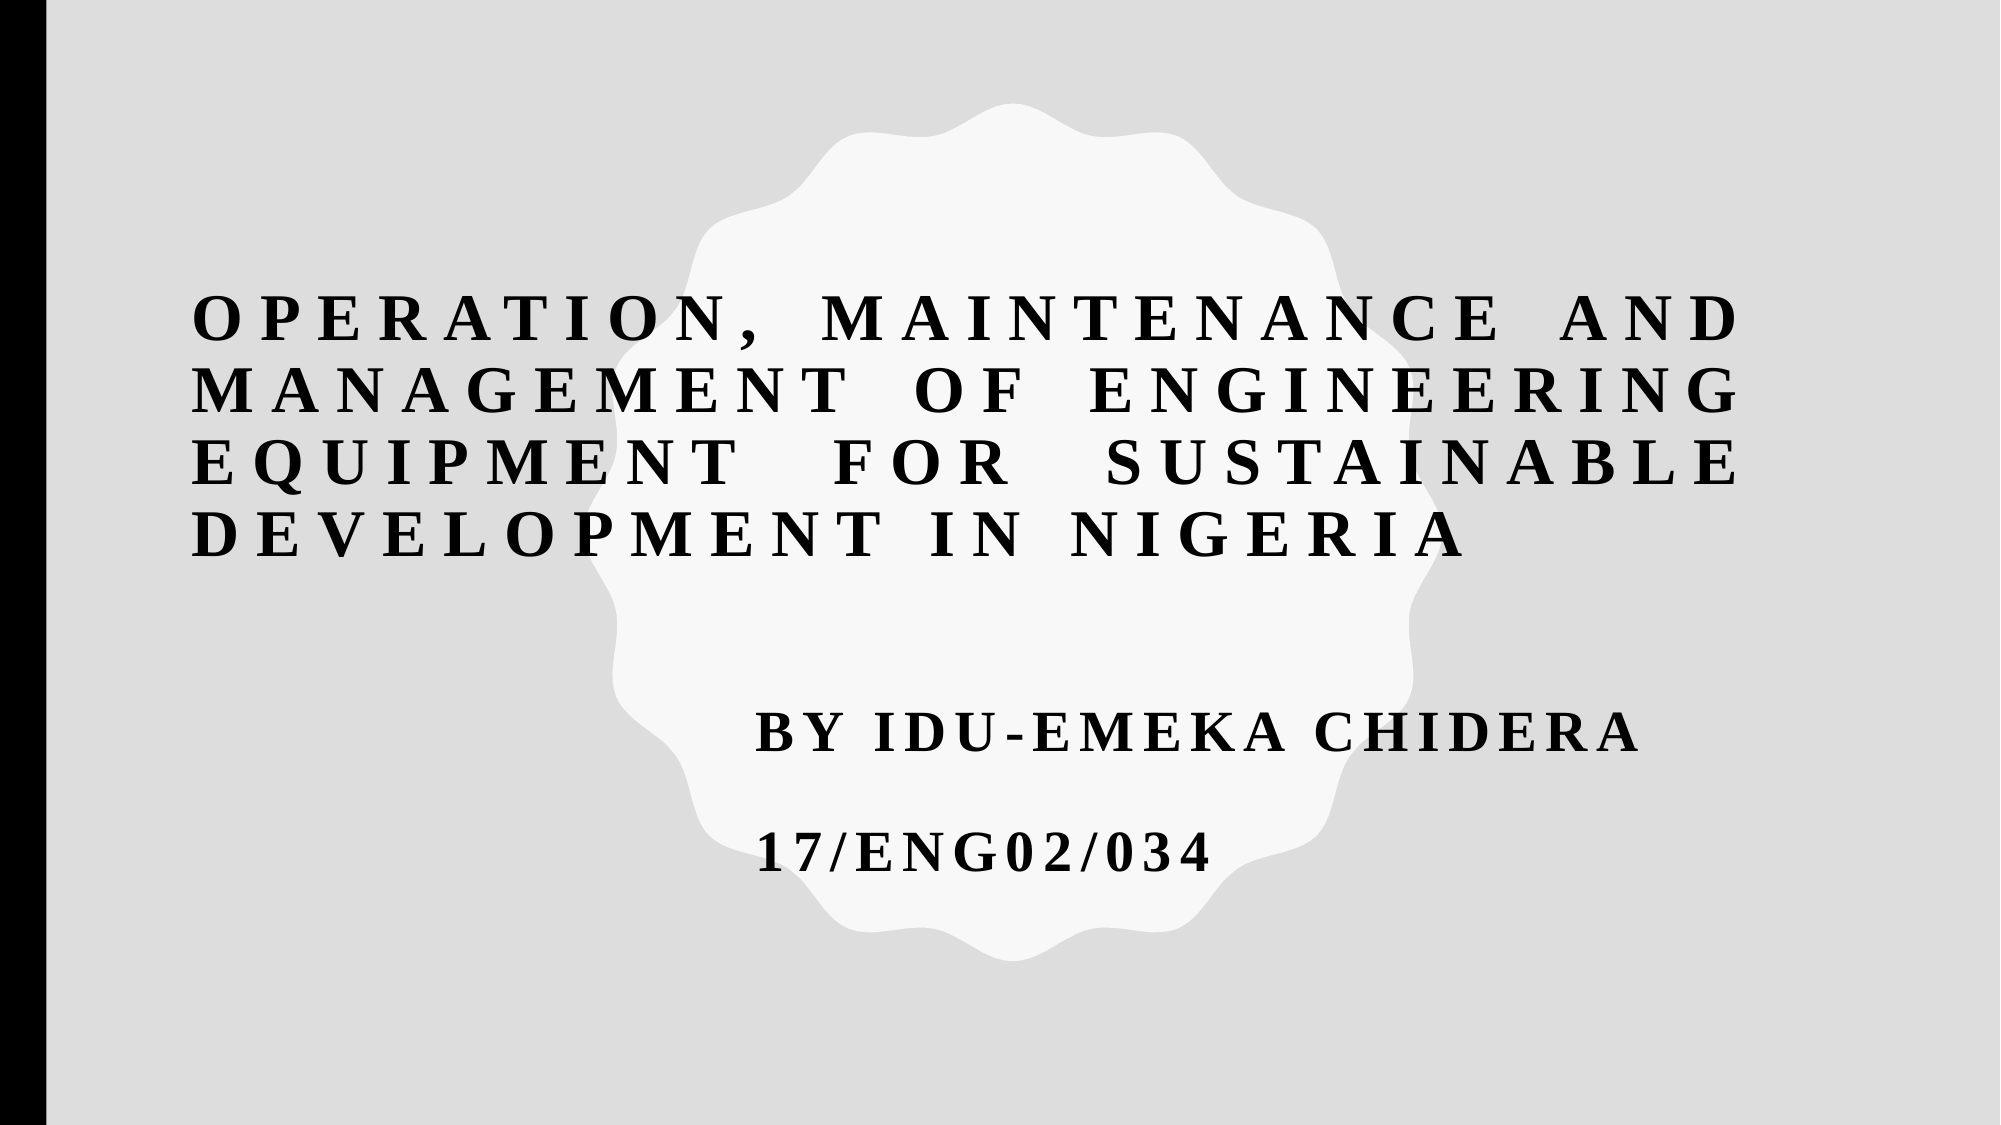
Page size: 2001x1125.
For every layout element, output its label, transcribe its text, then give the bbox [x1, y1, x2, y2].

title OPERATION, MAINTENANCE AND MANAGEMENT OF ENGINEERING EQUIPMENT FOR SUSTAINABLE DEVELOPMENT IN NIGERIA [176, 180, 1771, 675]
subtitle BY IDU-EMEKA CHIDERA 17/ENG02/034 [740, 651, 1887, 989]
